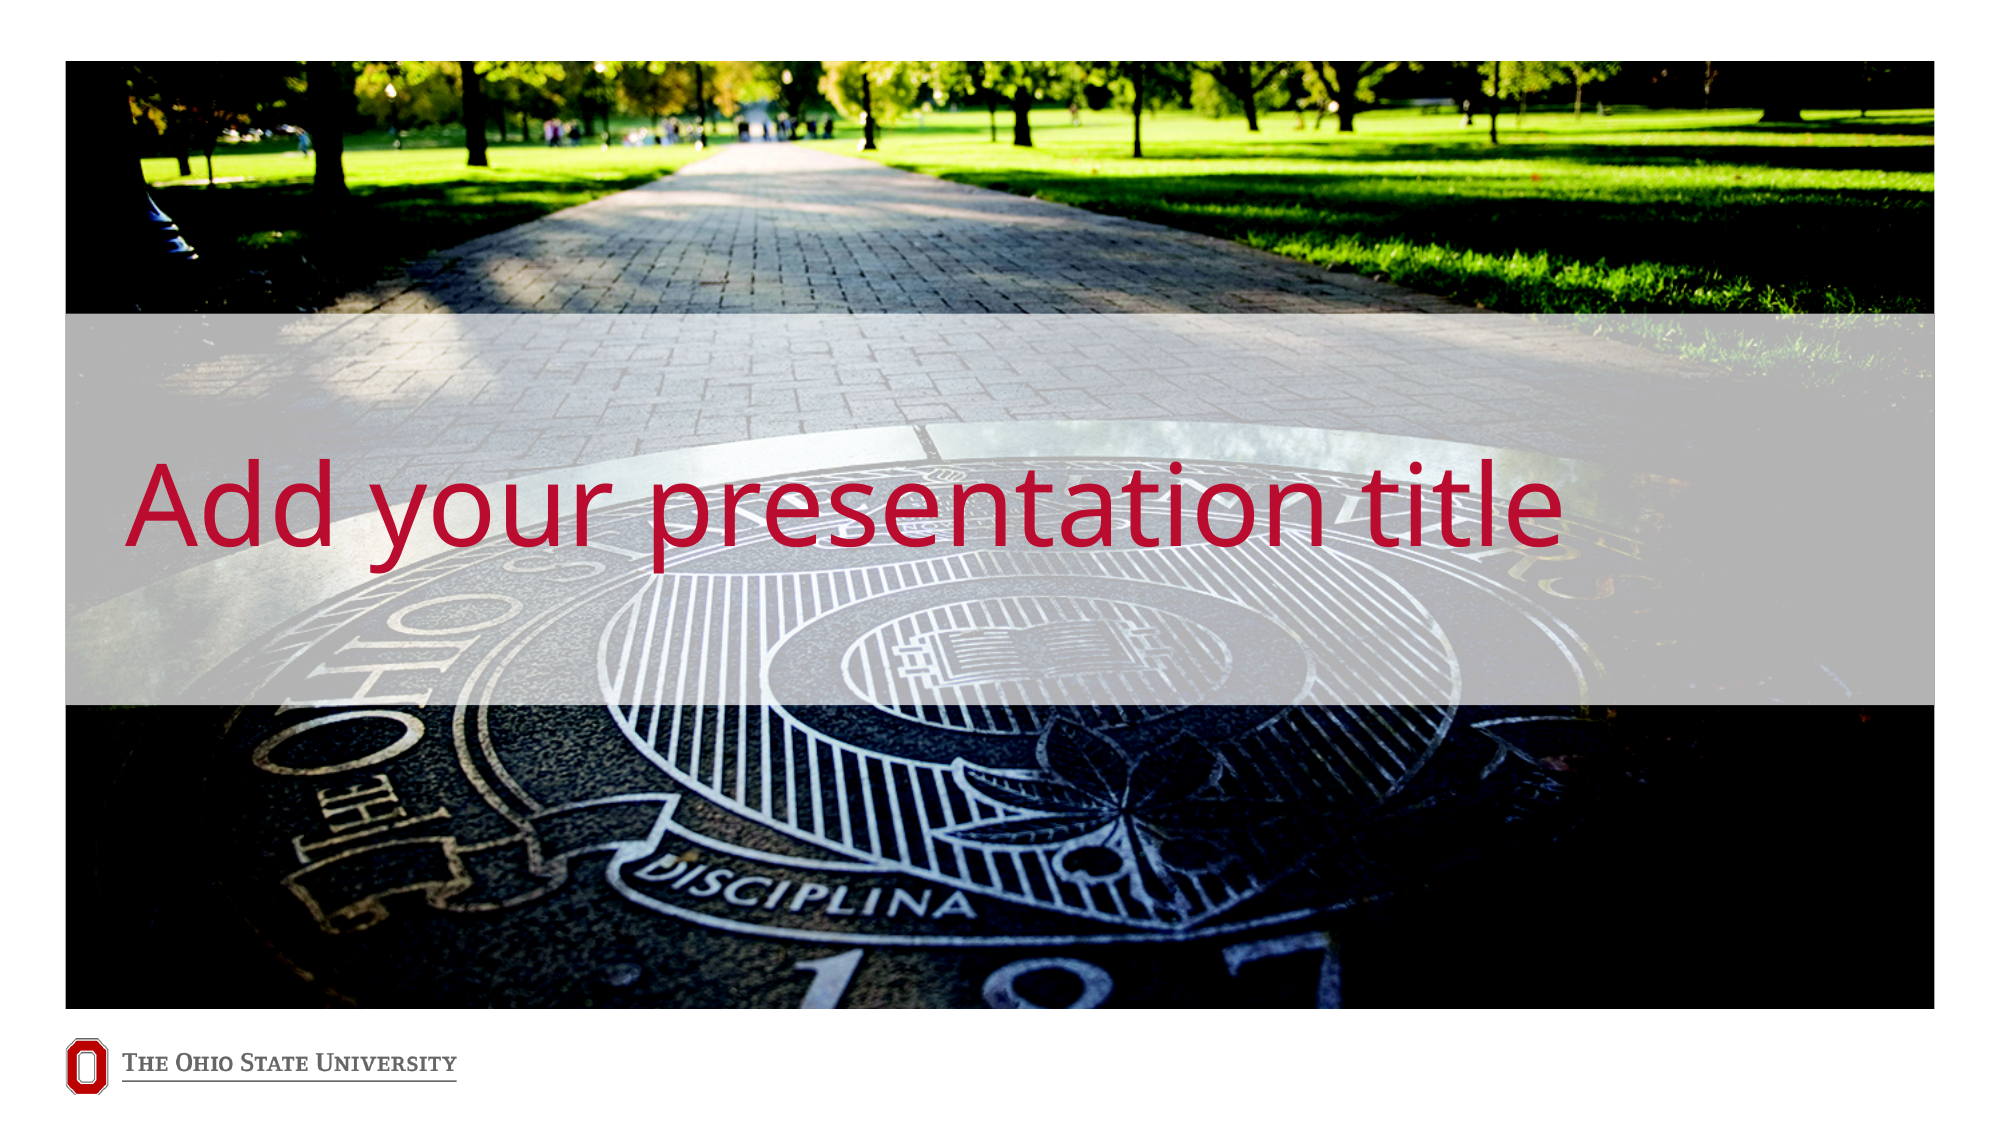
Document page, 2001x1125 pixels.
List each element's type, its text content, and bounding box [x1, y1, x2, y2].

picture [65, 706, 1935, 1009]
picture [65, 61, 1935, 313]
title Add your presentation title [65, 313, 1935, 706]
